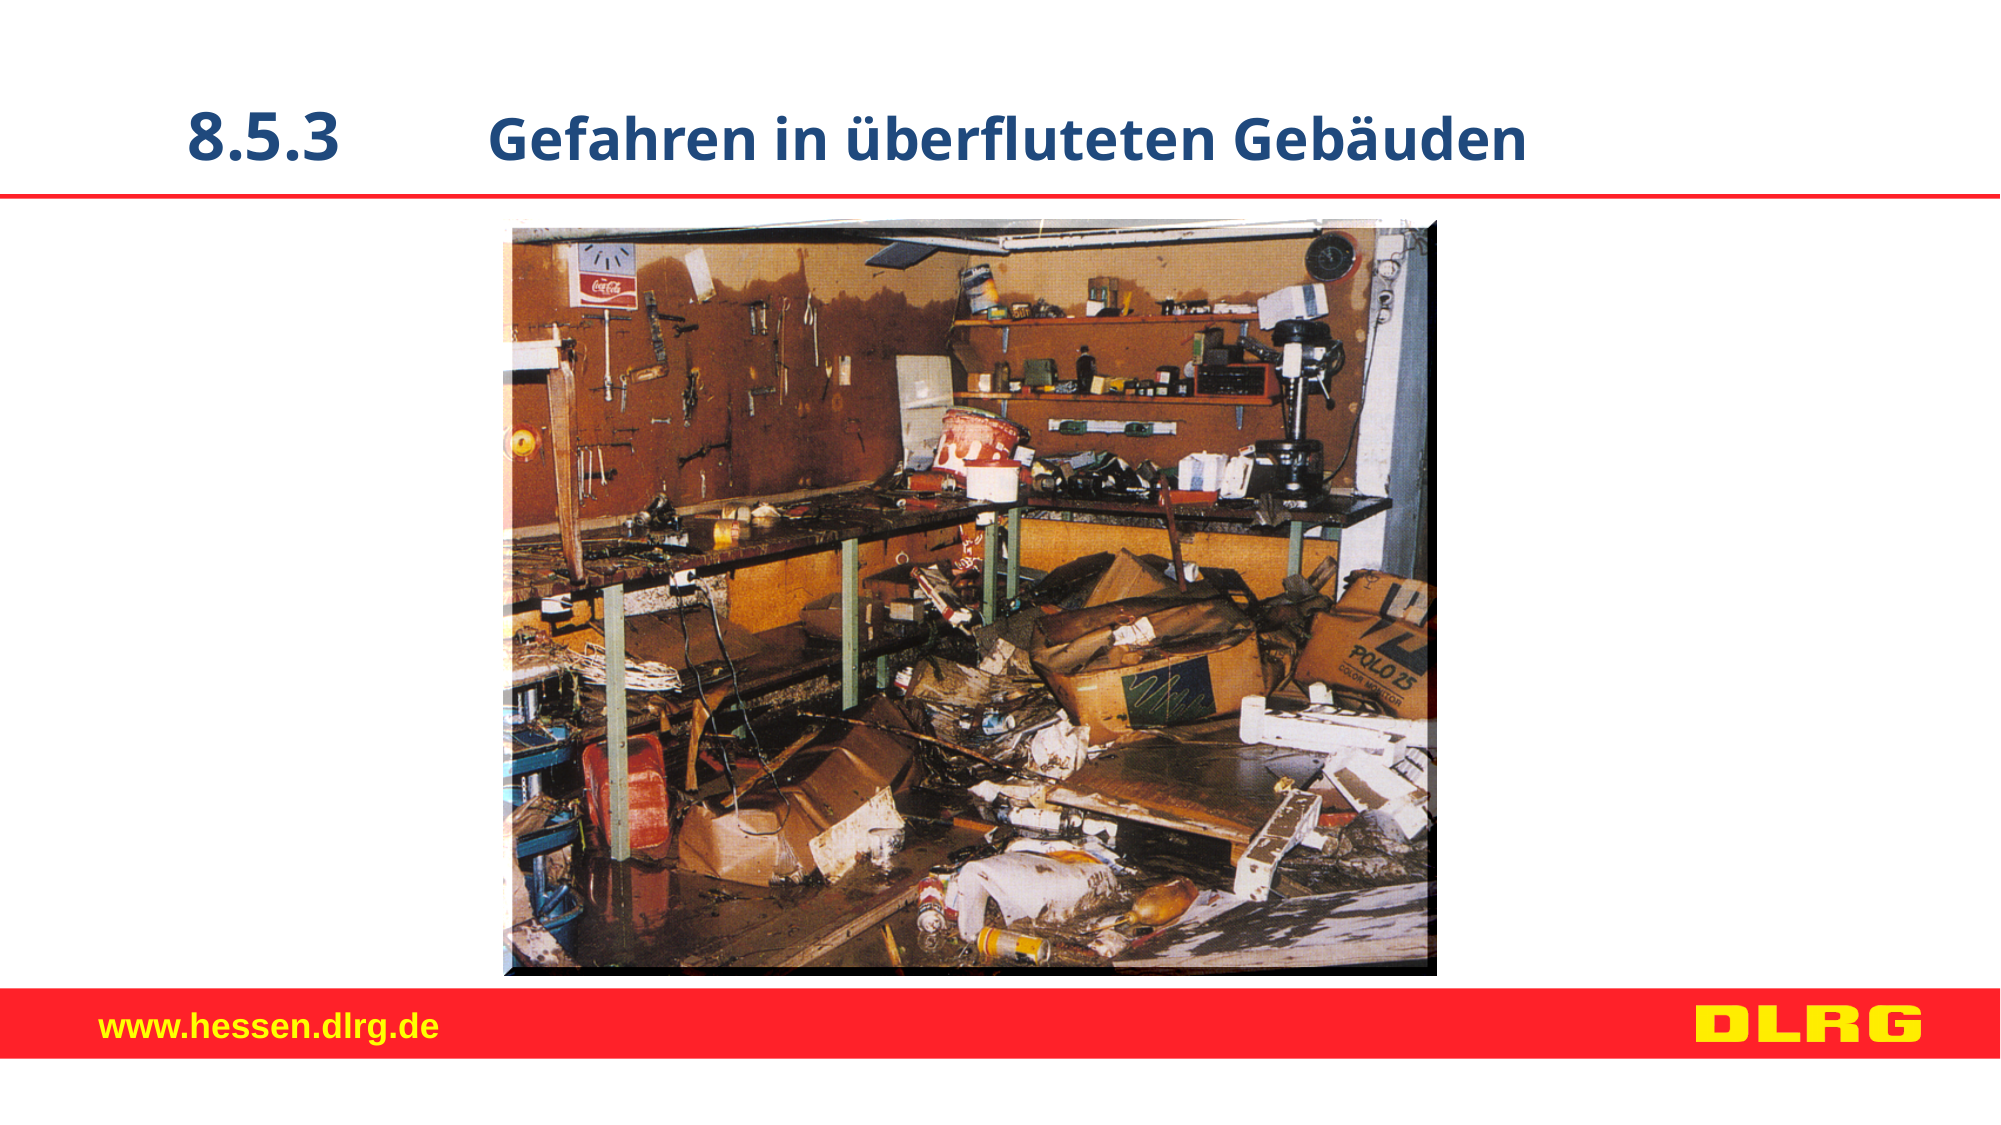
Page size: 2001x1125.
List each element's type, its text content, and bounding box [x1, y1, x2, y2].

picture [1696, 1005, 1921, 1042]
text_box 8.5.3 Gefahren in überfluteten Gebäuden [173, 51, 1795, 215]
picture [503, 219, 1438, 976]
